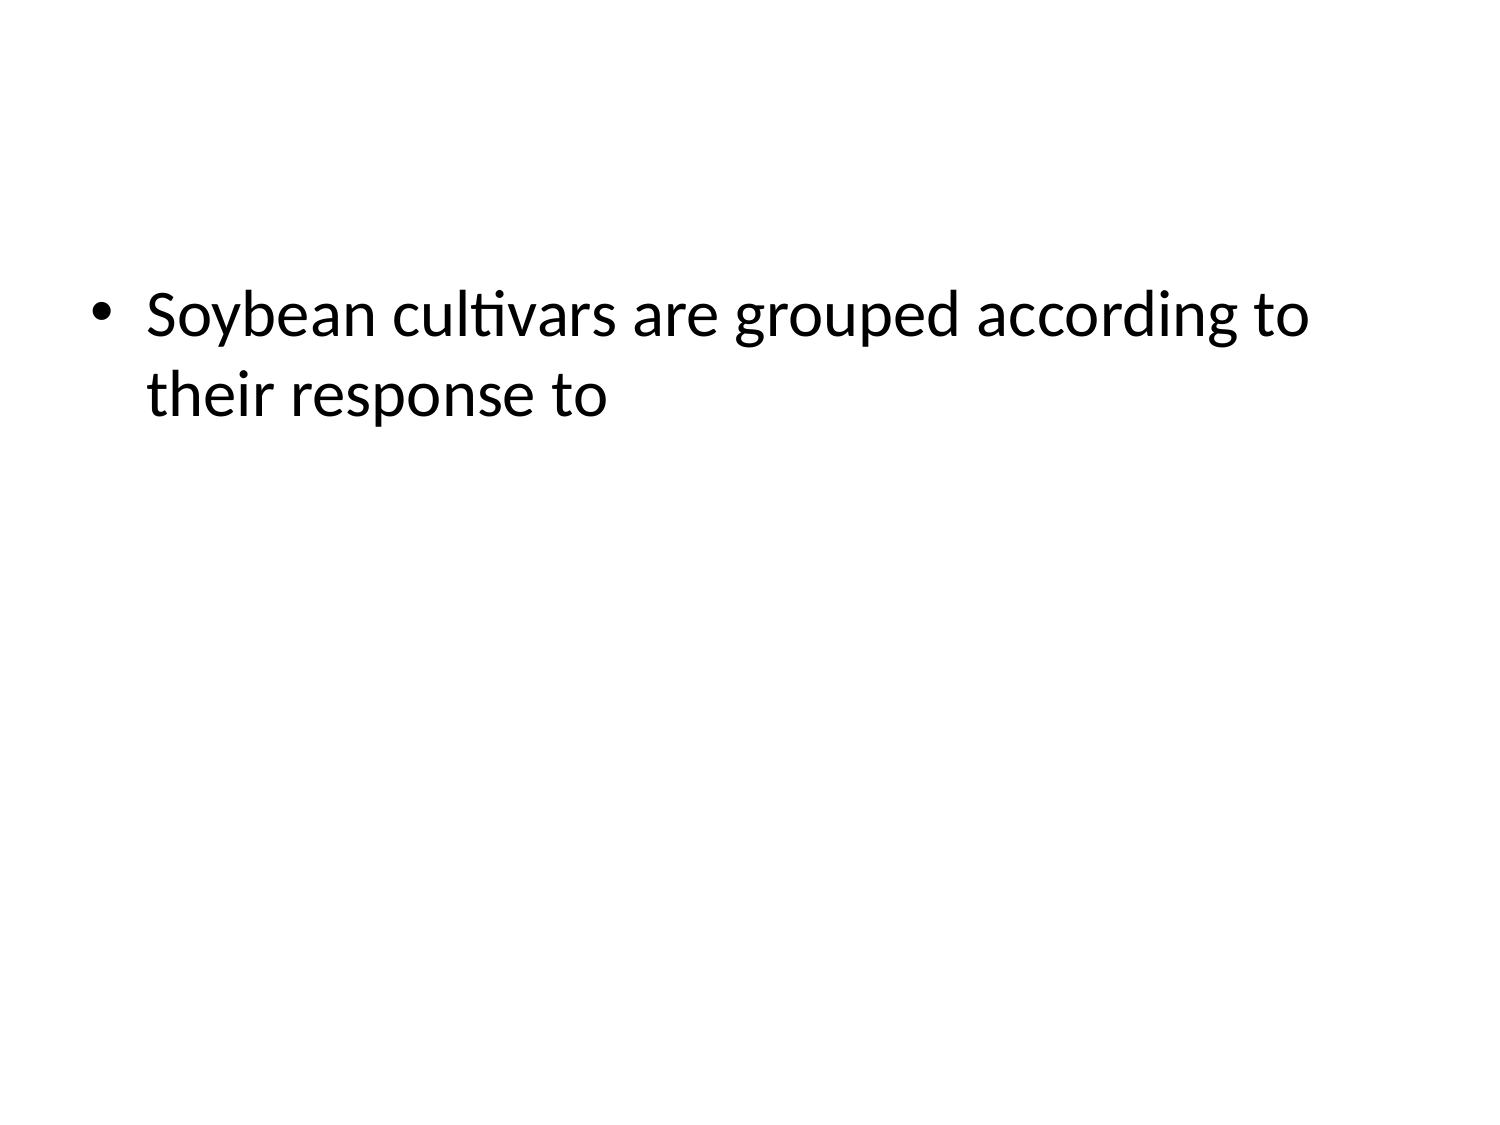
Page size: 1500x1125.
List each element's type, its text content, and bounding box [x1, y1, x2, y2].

list Soybean cultivars are grouped according to their response to [75, 262, 1425, 1005]
